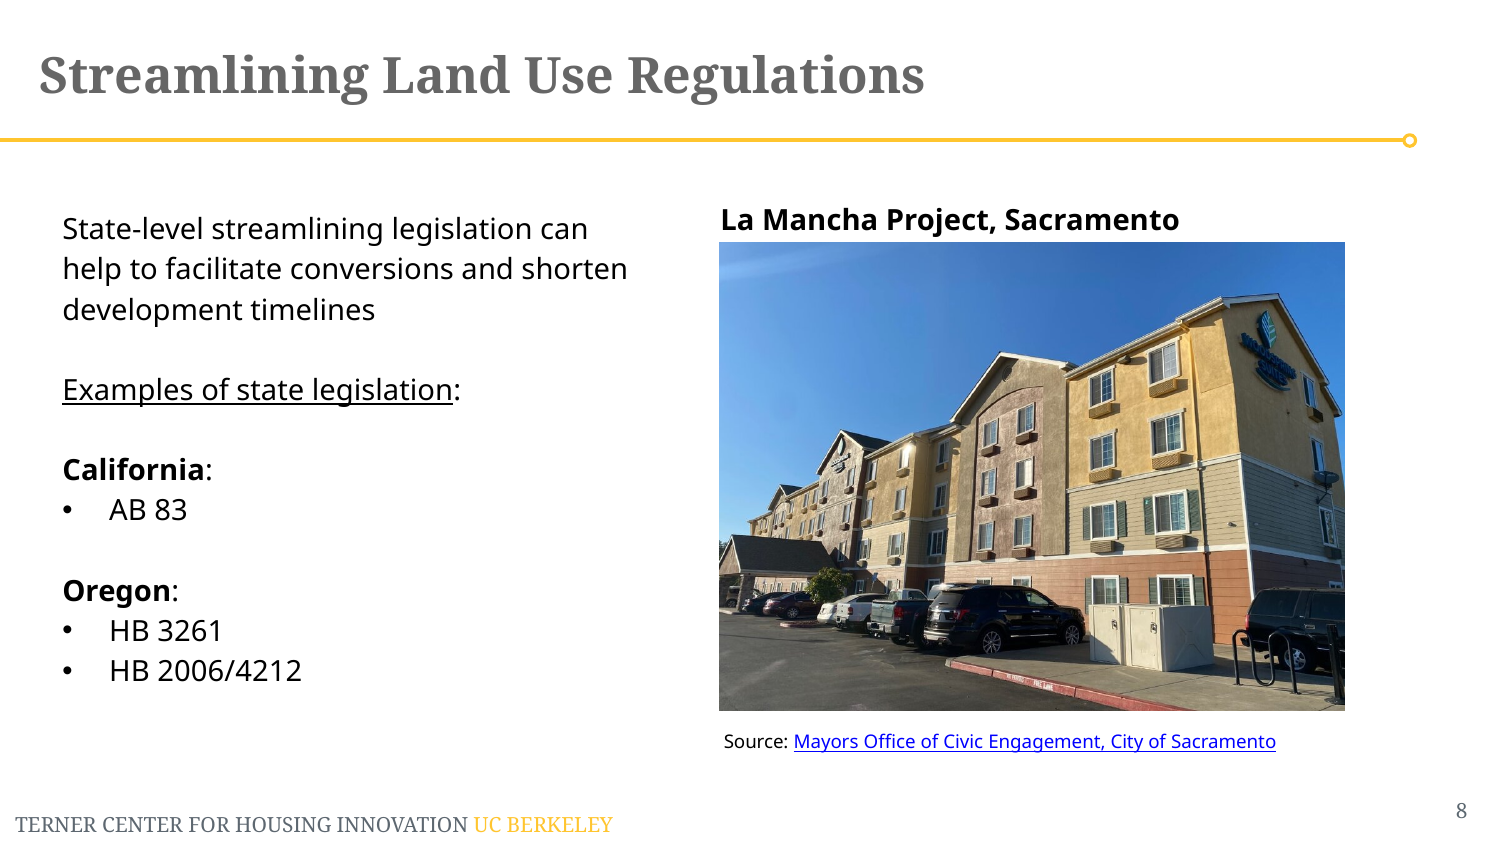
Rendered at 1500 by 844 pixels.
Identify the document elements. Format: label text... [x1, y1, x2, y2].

text_box La Mancha Project, Sacramento [682, 188, 1259, 244]
picture [719, 241, 1345, 711]
text_box Streamlining Land Use Regulations [24, 0, 1500, 147]
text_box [0, 134, 1416, 147]
text_box TERNER CENTER FOR HOUSING INNOVATION UC BERKELEY [0, 804, 912, 835]
slide_number 8 [1183, 789, 1483, 835]
text_box Source: Mayors Office of Civic Engagement, City of Sacramento [708, 717, 1345, 769]
text_box State-level streamlining legislation can help to facilitate conversions and shorten development timelines Examples of state legislation: California: AB 83 Oregon: HB 3261 HB 2006/4212 [24, 190, 658, 703]
